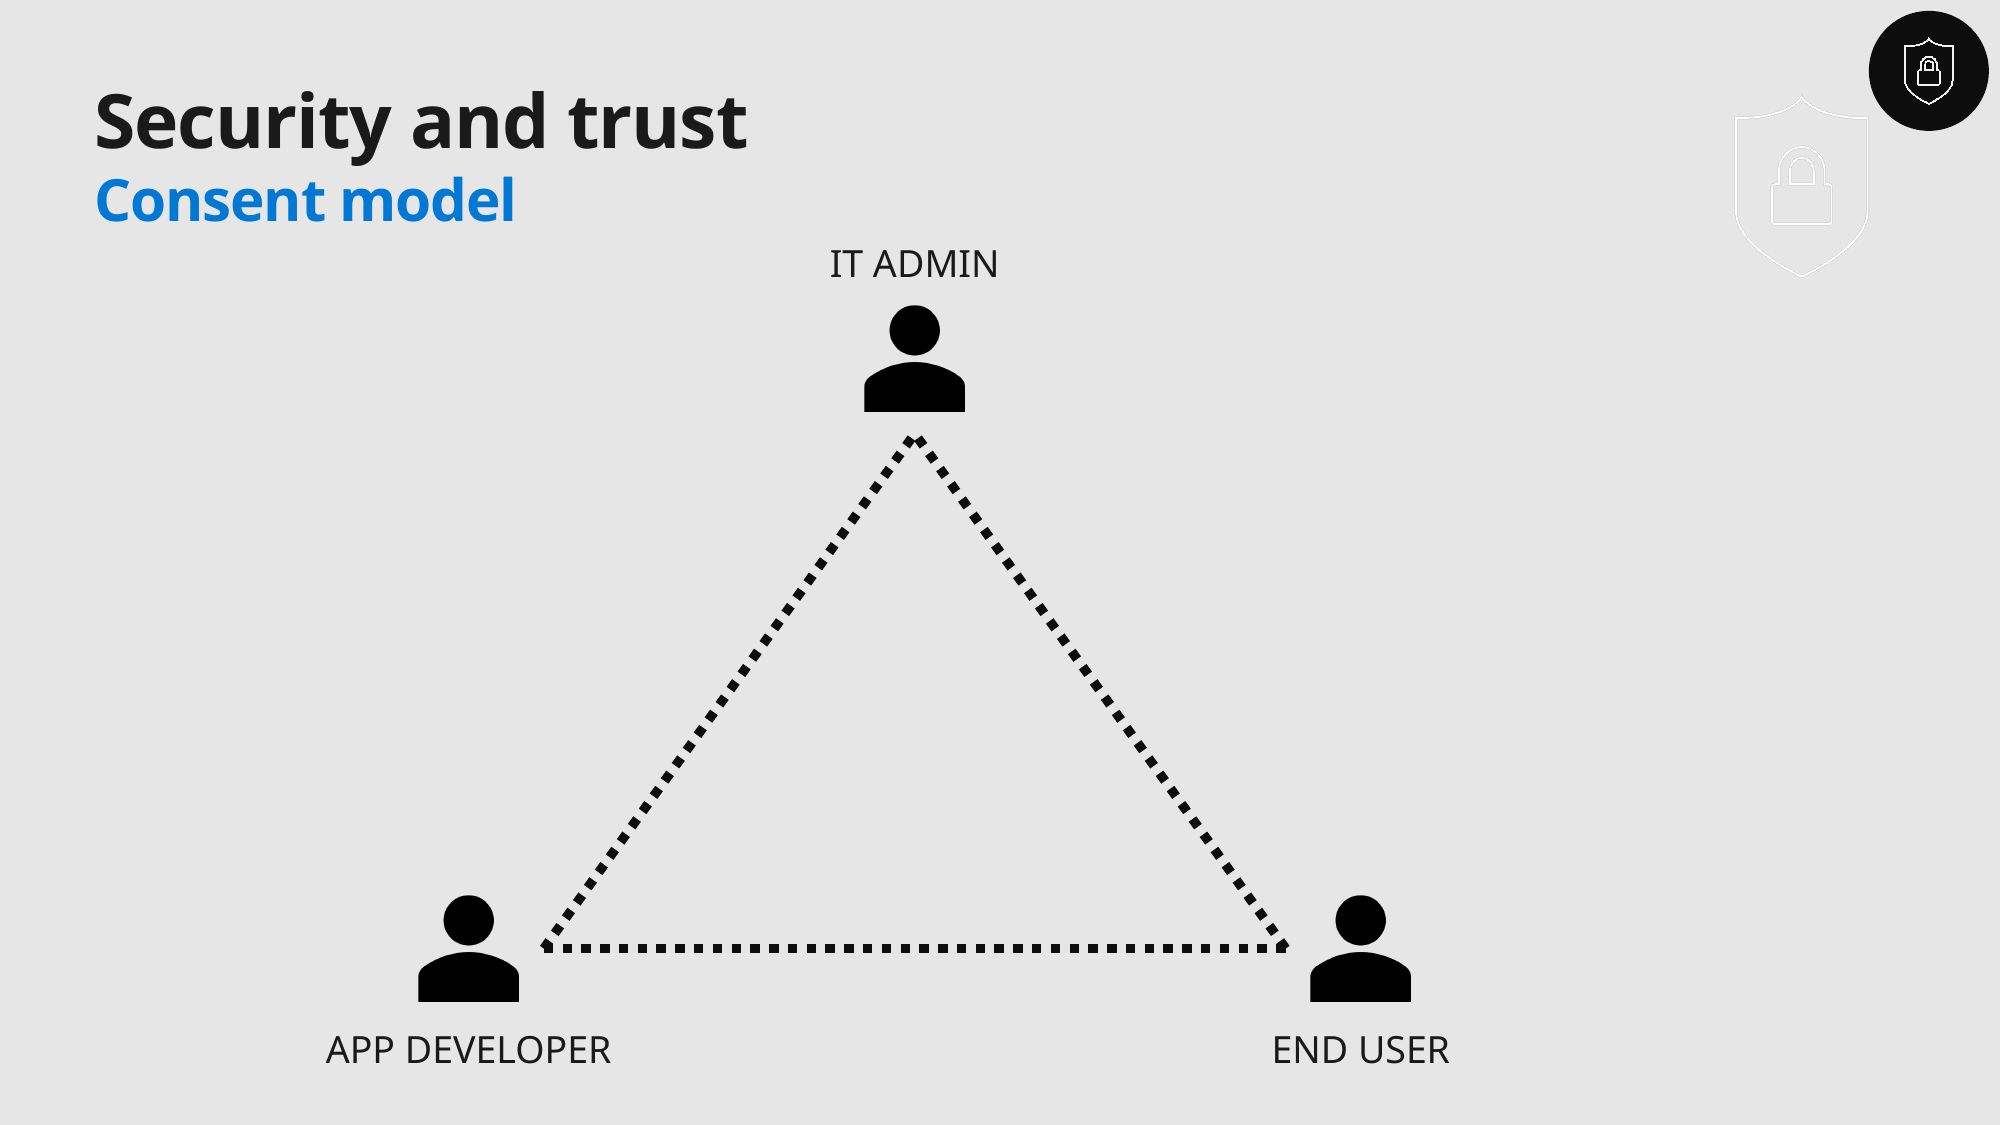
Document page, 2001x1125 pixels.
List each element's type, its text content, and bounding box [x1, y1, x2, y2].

picture [393, 873, 544, 1024]
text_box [915, 433, 1286, 948]
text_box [1734, 93, 1870, 279]
text_box APP DEVELOPER [311, 1023, 627, 1079]
picture [839, 283, 990, 433]
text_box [543, 433, 915, 948]
text_box IT ADMIN [815, 237, 1015, 293]
text_box END USER [1256, 1023, 1465, 1079]
text_box Security and trust Consent model [94, 73, 1867, 234]
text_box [1868, 10, 1990, 132]
picture [1285, 873, 1436, 1024]
